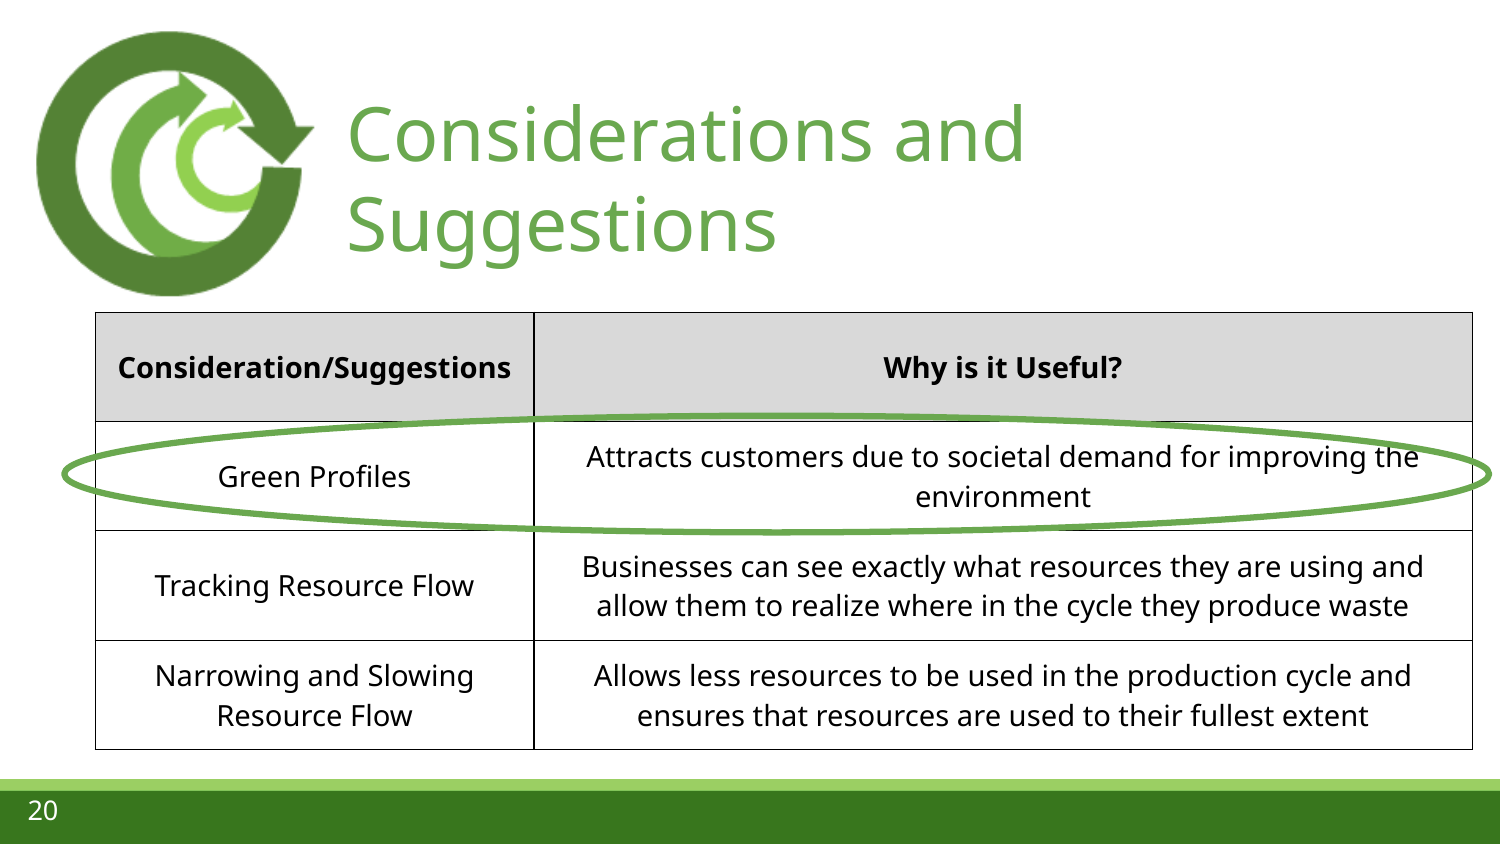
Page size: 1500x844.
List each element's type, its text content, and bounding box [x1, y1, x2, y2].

table_cell Tracking Resource Flow [96, 531, 533, 640]
table_cell Allows less resources to be used in the production cycle and ensures that resources are used to their fullest extent [535, 641, 1472, 749]
table_cell Green Profiles [96, 492, 533, 530]
table_cell Attracts customers due to societal demand for improving the environment [1016, 488, 1472, 530]
table_cell Green Profiles [96, 422, 430, 456]
text_box [64, 415, 1490, 533]
table_cell Attracts customers due to societal demand for improving the environment [1123, 422, 1472, 460]
picture [35, 30, 316, 298]
table_header Consideration/Suggestions [96, 313, 533, 421]
table_cell Businesses can see exactly what resources they are using and allow them to realize where in the cycle they produce waste [535, 531, 1472, 640]
table_cell Narrowing and Slowing Resource Flow [96, 641, 533, 749]
table_header Why is it Useful? [535, 313, 1472, 421]
slide_number 20 [12, 779, 103, 844]
title Considerations and Suggestions [331, 71, 1456, 257]
